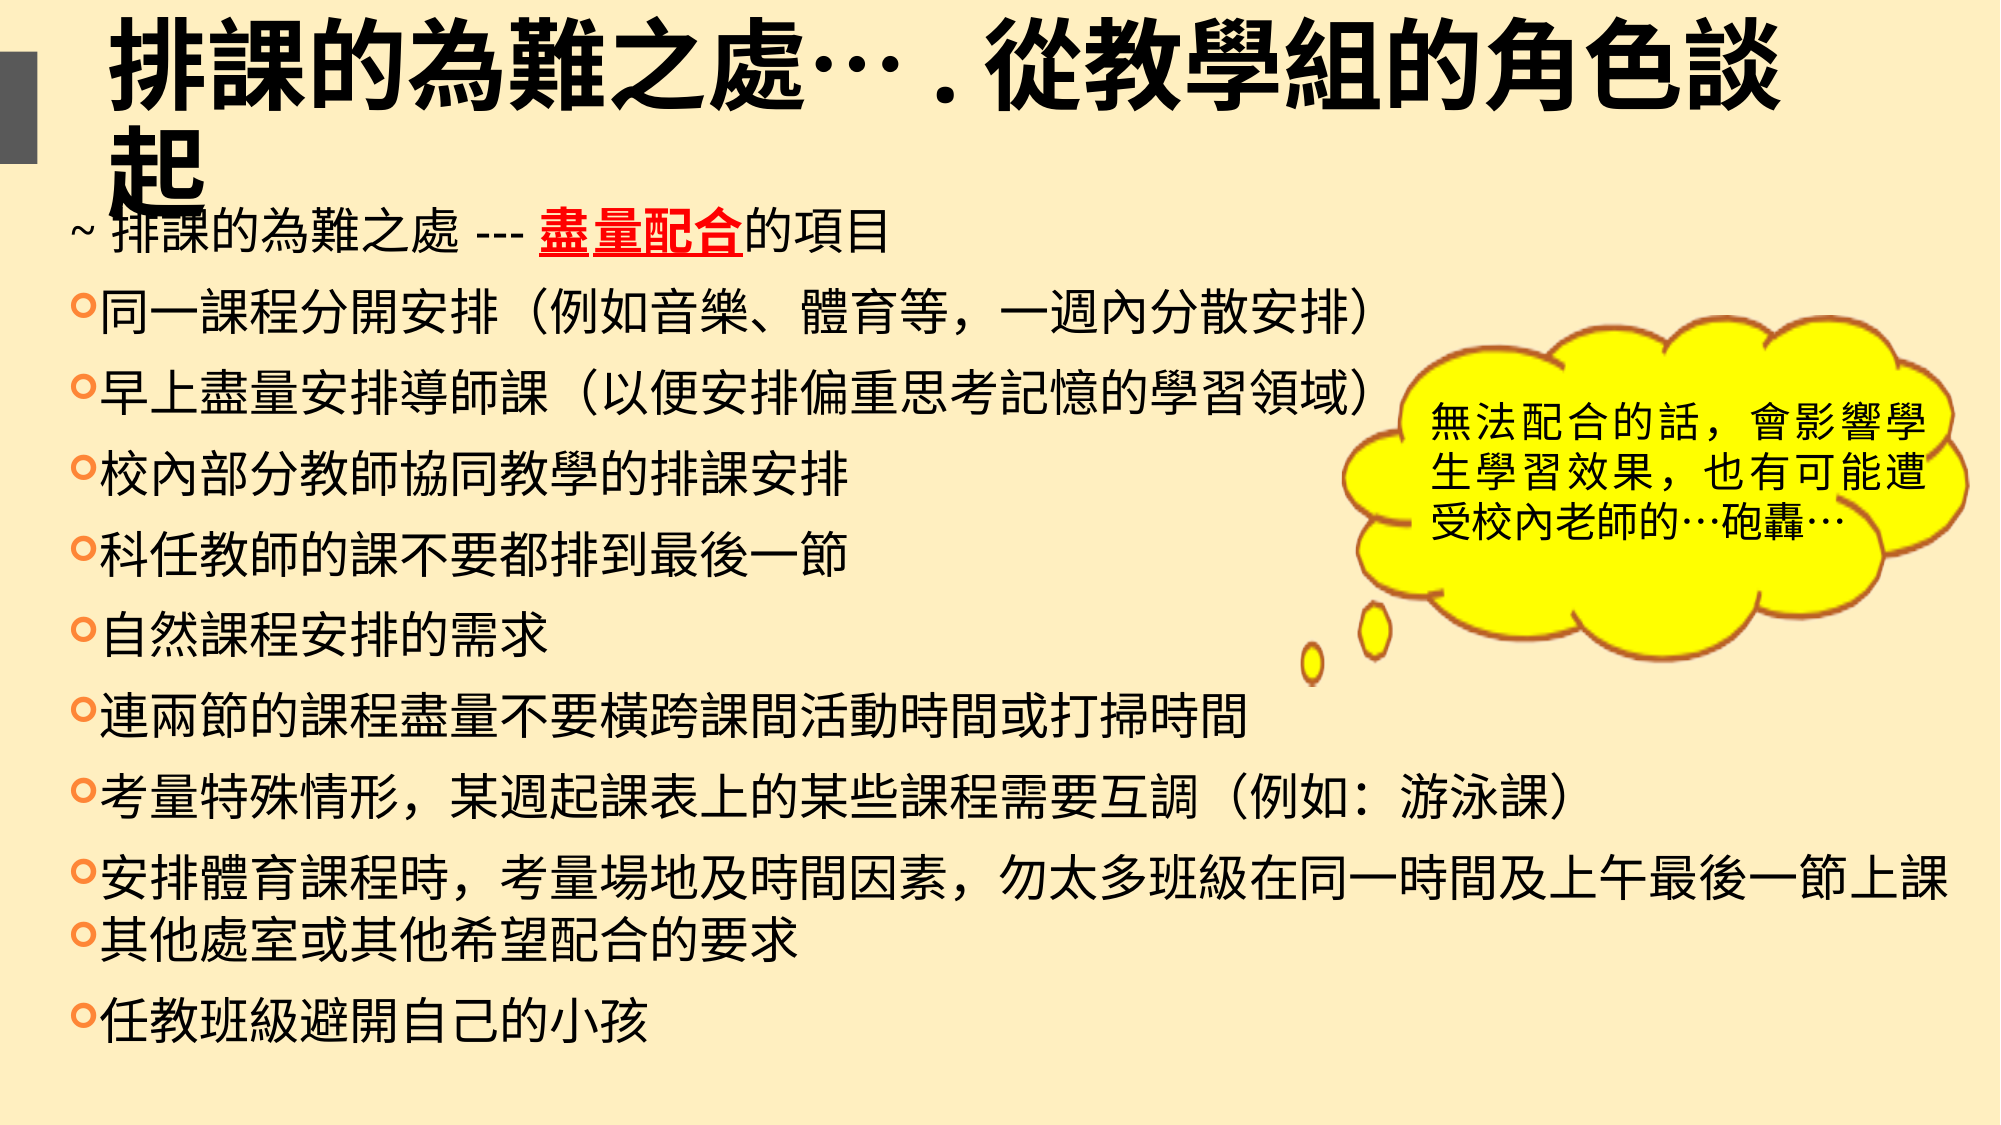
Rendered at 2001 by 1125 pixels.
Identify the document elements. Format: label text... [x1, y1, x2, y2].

text_box ~排課的為難之處---盡量配合的項目 同一課程分開安排（例如音樂、體育等，一週內分散安排） 早上盡量安排導師課（以便安排偏重思考記憶的學習領域） 校內部分教師協同教學的排課安排 科任教師的課不要都排到最後一節 自然課程安排的需求 連兩節的課程盡量不要橫跨課間活動時間或打掃時間 考量特殊情形，某週起課表上的某些課程需要互調（例如：游泳課） 安排體育課程時，考量場地及時間因素，勿太多班級在同一時間及上午最後一節上課 其他處室或其他希望配合的要求 任教班級避開自己的小孩 [68, 232, 1970, 1050]
text_box [1300, 315, 1970, 687]
text_box [0, 51, 38, 164]
text_box 無法配合的話，會影響學 生學習效果，也有可能遭 受校內老師的…砲轟… [1430, 393, 1929, 546]
title 排課的為難之處….從教學組的角色談起 [92, 50, 1893, 198]
